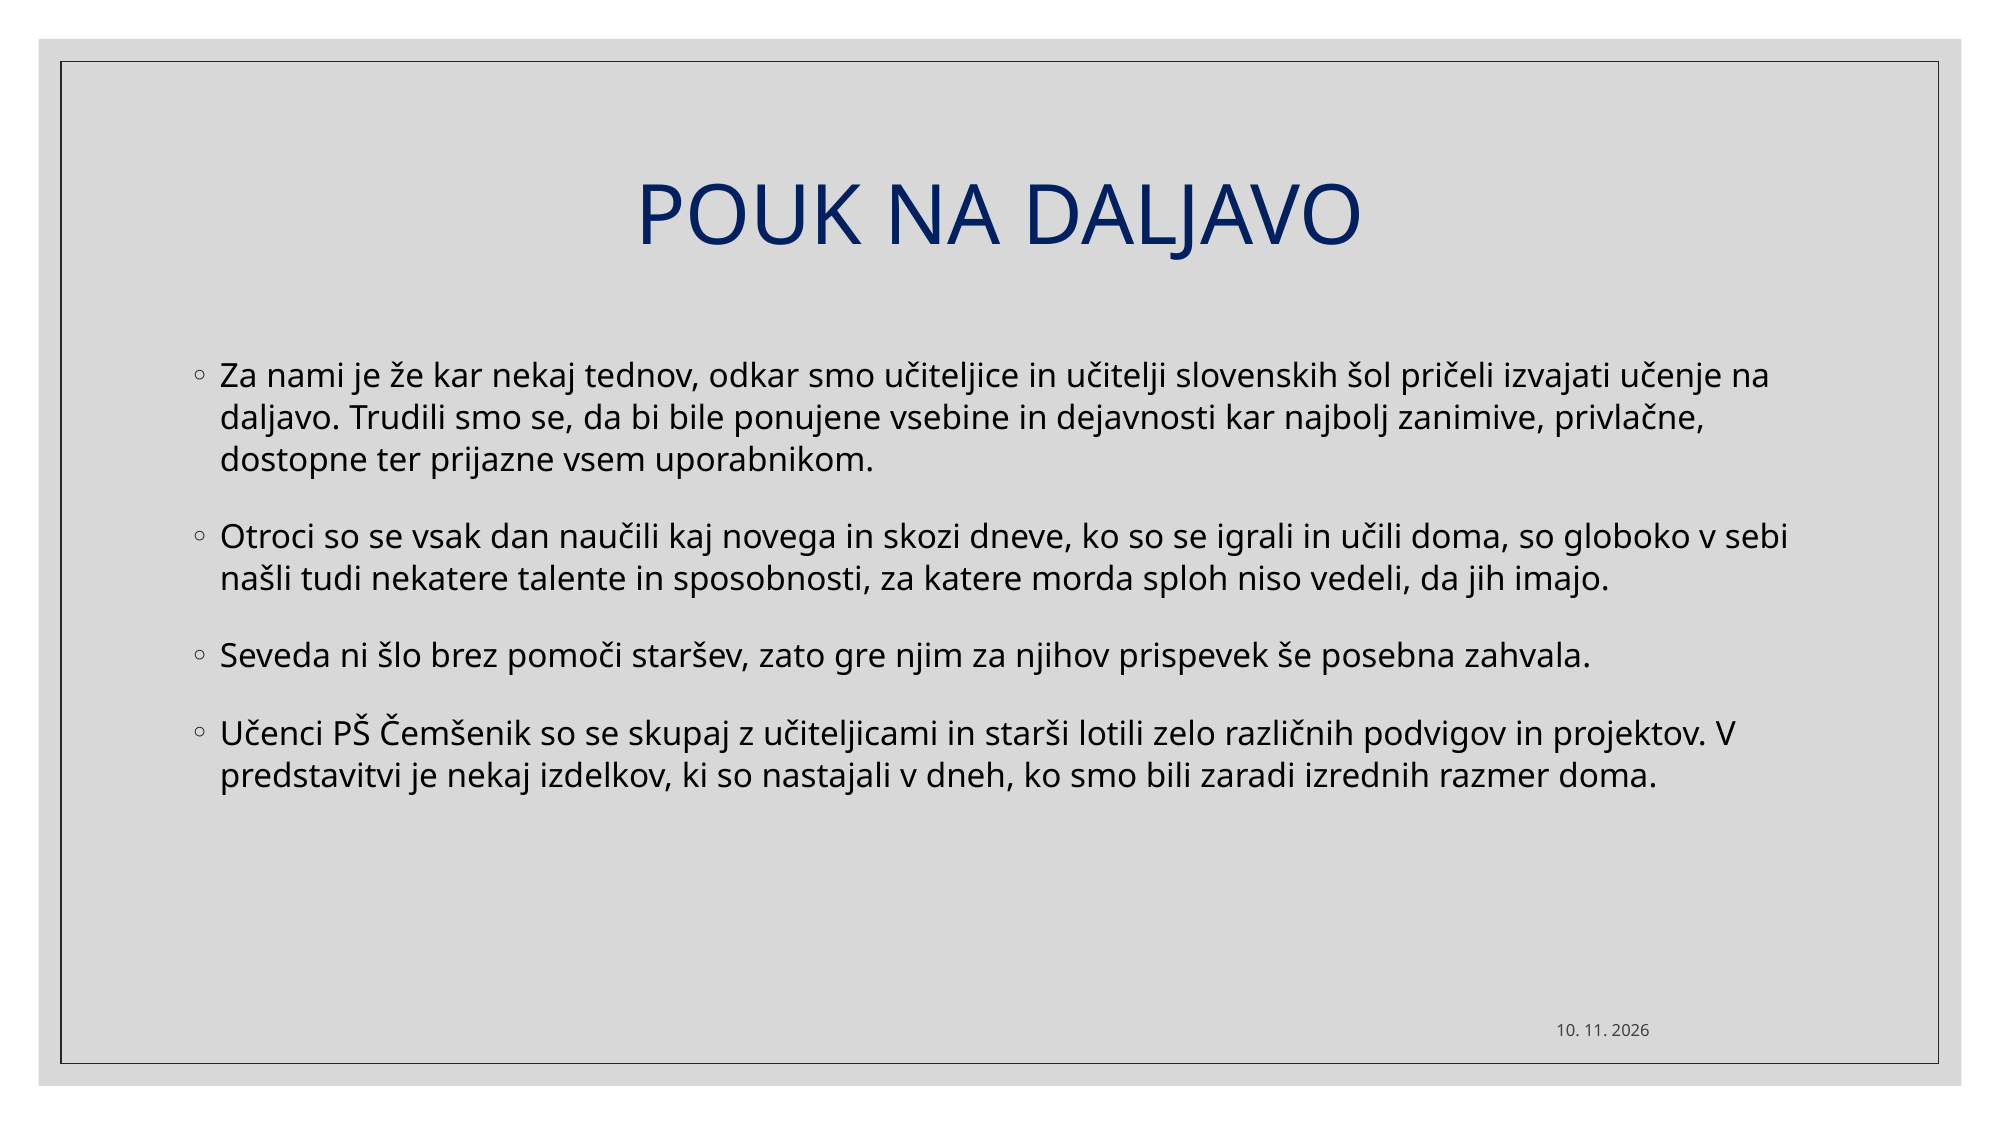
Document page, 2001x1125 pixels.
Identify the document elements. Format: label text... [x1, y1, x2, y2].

title POUK NA DALJAVO [174, 105, 1825, 331]
list Za nami je že kar nekaj tednov, odkar smo učiteljice in učitelji slovenskih šol pričeli izvajati učenje na daljavo. Trudili smo se, da bi bile ponujene vsebine in dejavnosti kar najbolj zanimive, privlačne, dostopne ter prijazne vsem uporabnikom. Otroci so se vsak dan naučili kaj novega in skozi dneve, ko so se igrali in učili doma, so globoko v sebi našli tudi nekatere talente in sposobnosti, za katere morda sploh niso vedeli, da jih imajo. Seveda ni šlo brez pomoči staršev, zato gre njim za njihov prispevek še posebna zahvala. Učenci PŠ Čemšenik so se skupaj z učiteljicami in starši lotili zelo različnih podvigov in projektov. V predstavitvi je nekaj izdelkov, ki so nastajali v dneh, ko smo bili zaradi izrednih razmer doma. [174, 345, 1825, 977]
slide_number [1190, 990, 1665, 1050]
